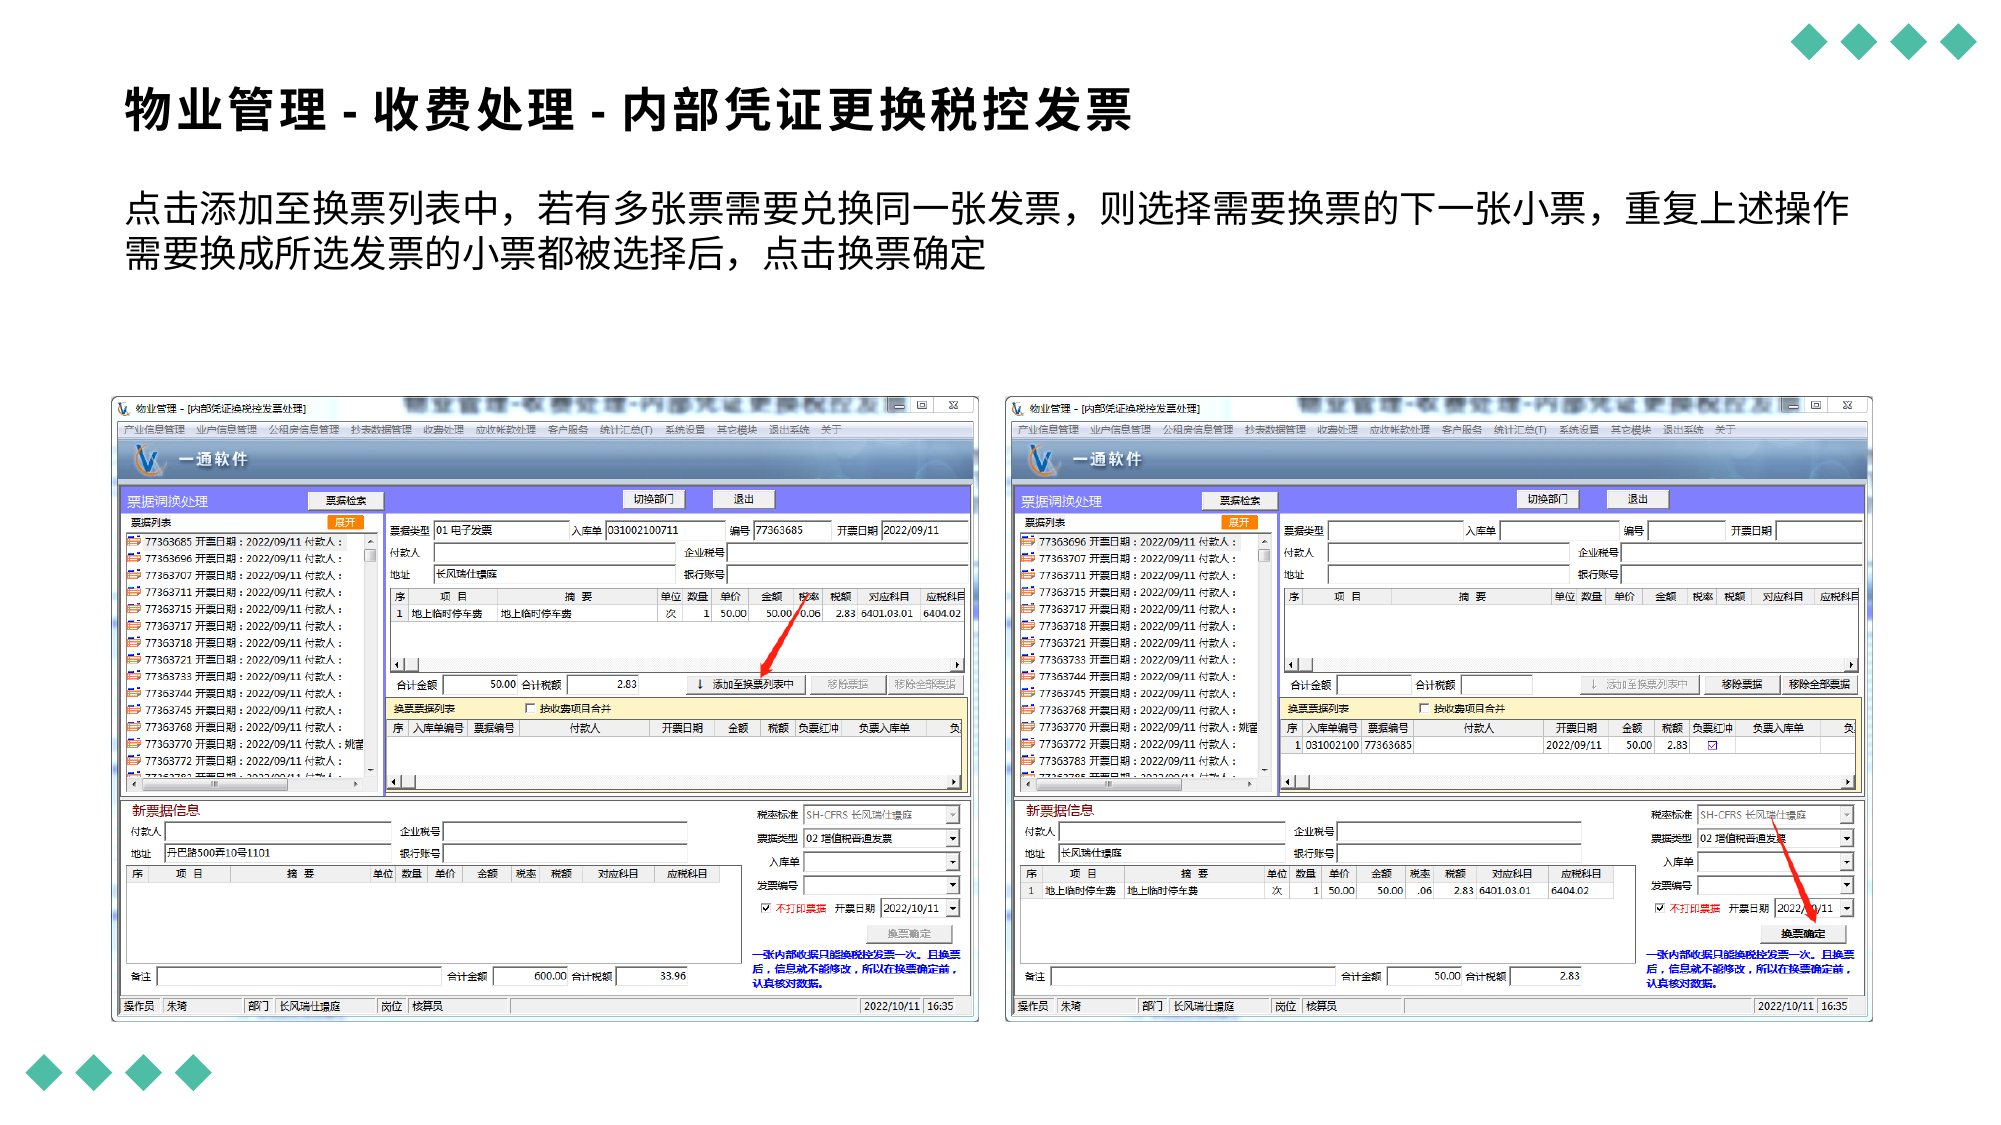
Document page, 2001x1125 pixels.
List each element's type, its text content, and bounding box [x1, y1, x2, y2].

picture [111, 396, 979, 1022]
text_box 点击添加至换票列表中，若有多张票需要兑换同一张发票，则选择需要换票的下一张小票，重复上述操作 需要换成所选发票的小票都被选择后，点击换票确定 [109, 177, 1865, 283]
title 物业管理-收费处理-内部凭证更换税控发票 [109, 72, 1891, 146]
picture [1005, 396, 1873, 1022]
